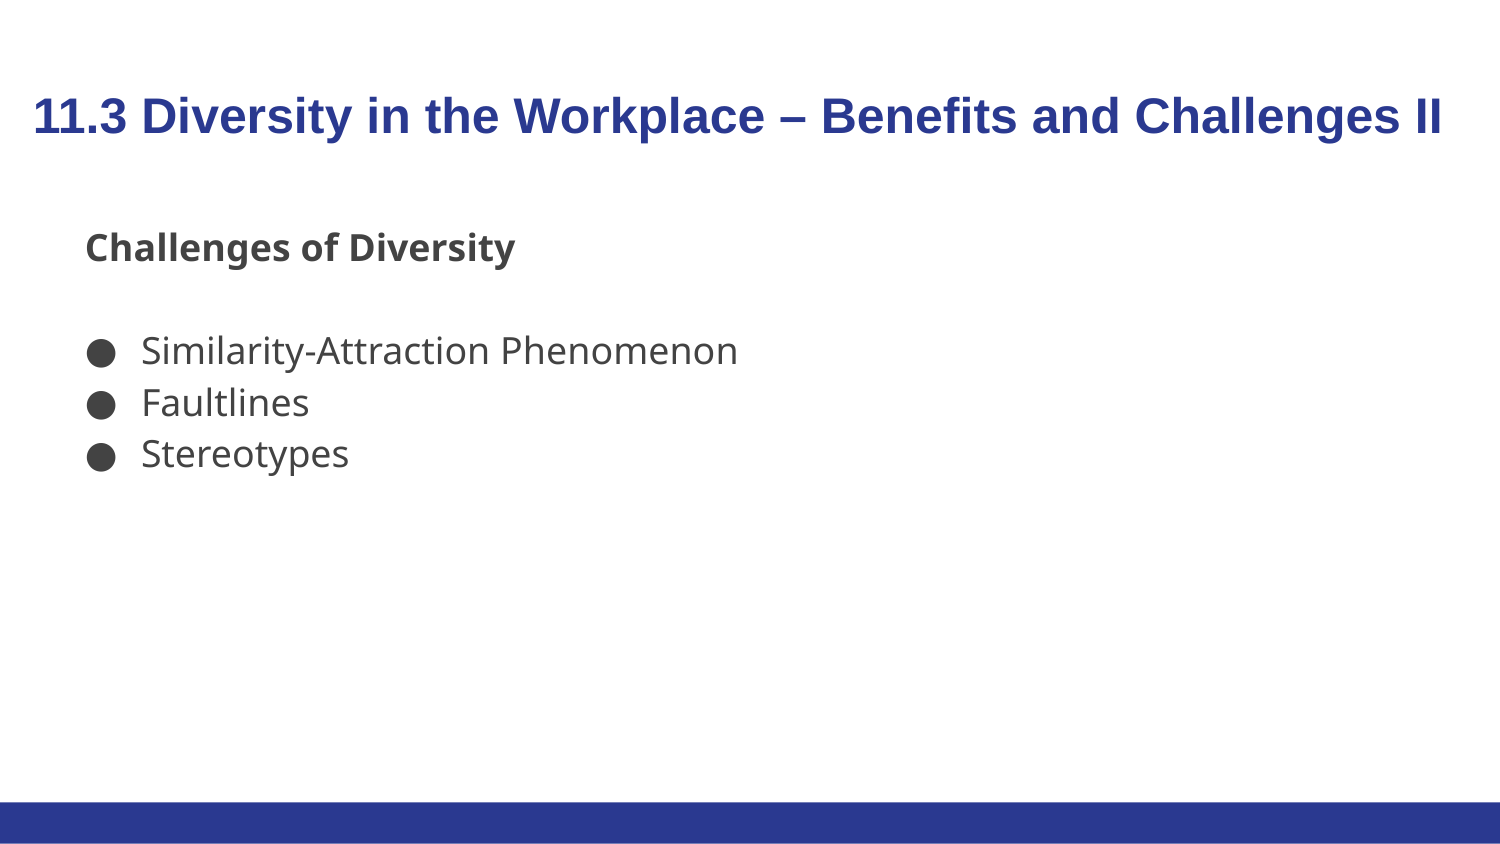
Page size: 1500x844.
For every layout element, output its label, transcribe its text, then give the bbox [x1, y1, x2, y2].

list Challenges of Diversity Similarity-Attraction Phenomenon Faultlines Stereotypes [51, 201, 1449, 750]
title 11.3 Diversity in the Workplace – Benefits and Challenges II [17, 69, 1500, 169]
